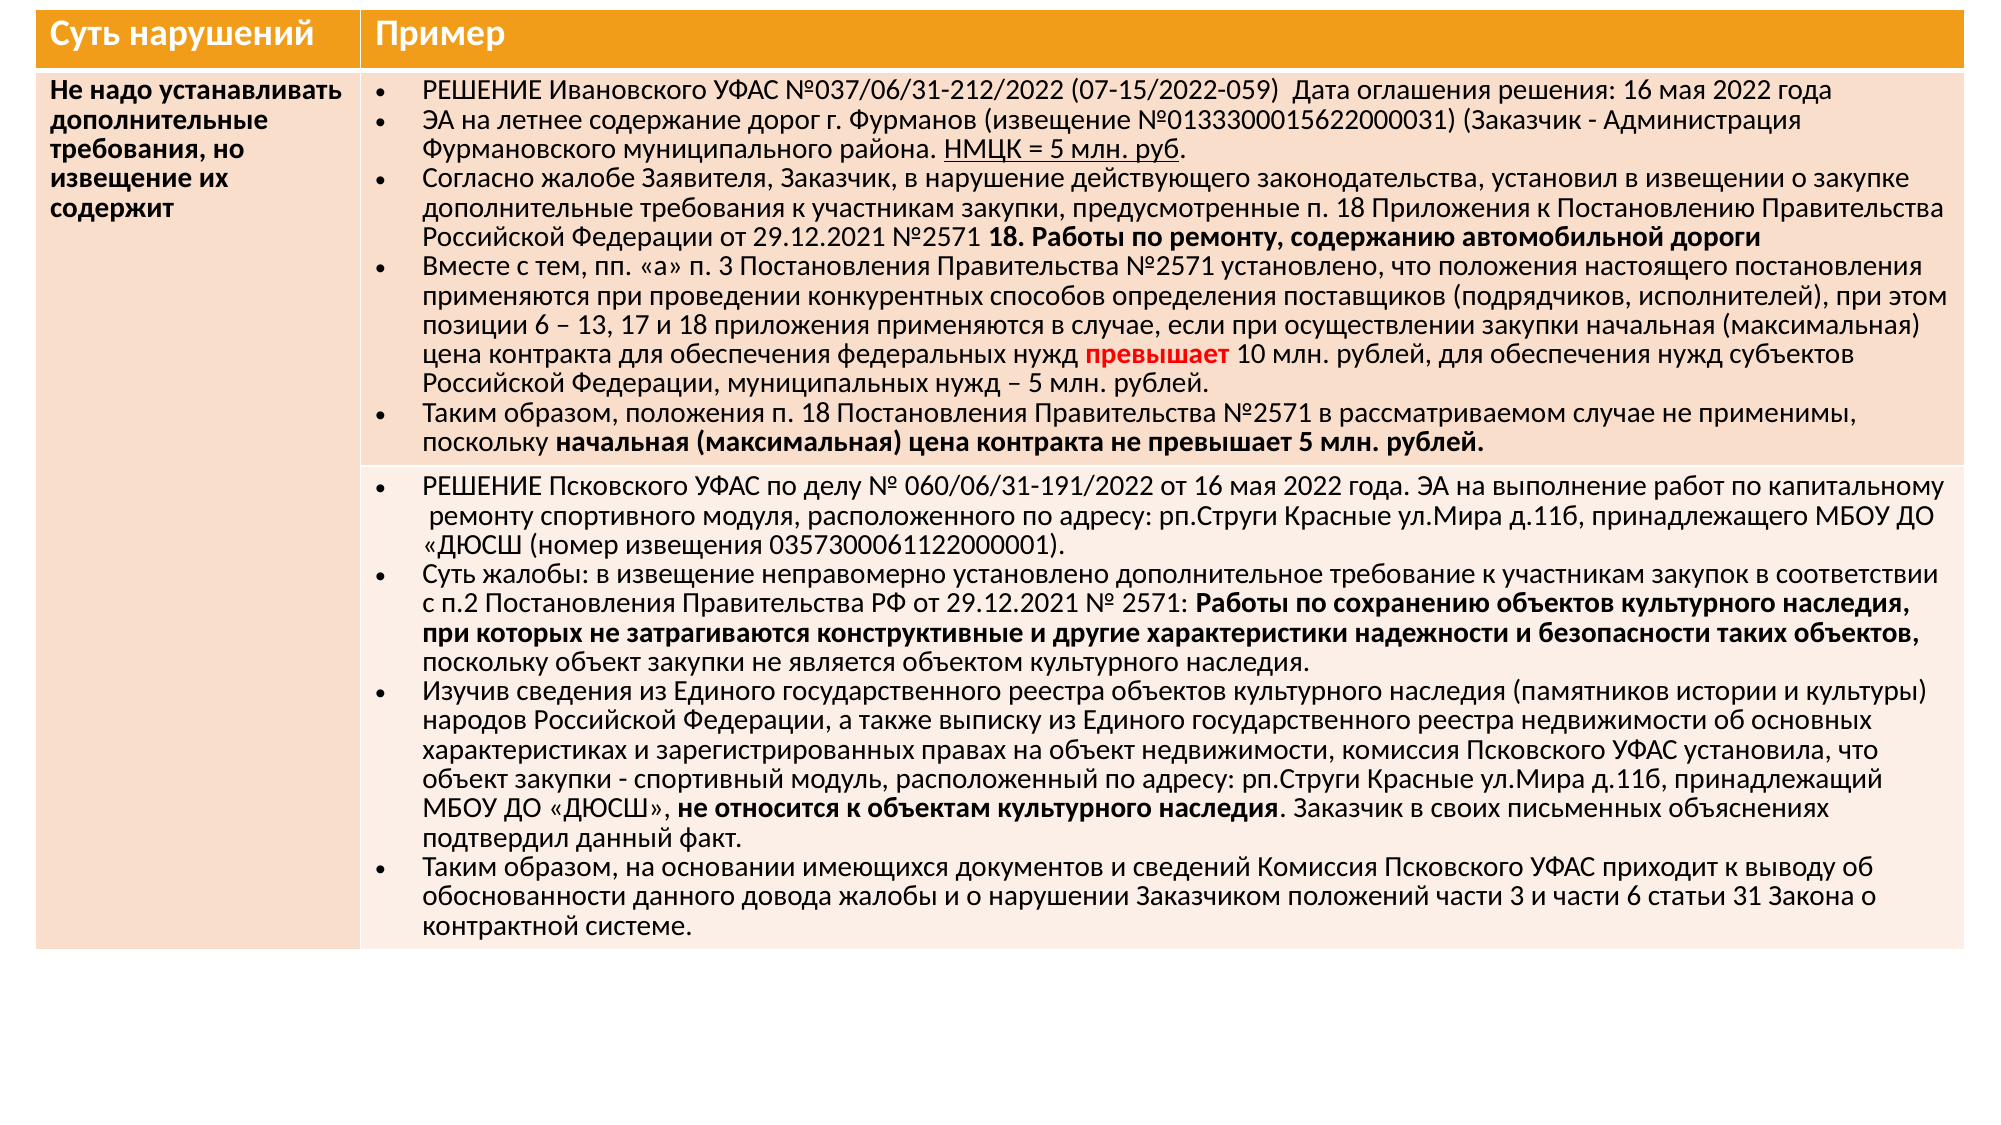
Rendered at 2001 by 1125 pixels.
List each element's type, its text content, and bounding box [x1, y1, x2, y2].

table_cell РЕШЕНИЕ Ивановского УФАС №037/06/31-212/2022 (07-15/2022-059) Дата оглашения решения: 16 мая 2022 года ЭА на летнее содержание дорог г. Фурманов (извещение №0133300015622000031) (Заказчик - Администрация Фурмановского муниципального района. НМЦК = 5 млн. руб. Согласно жалобе Заявителя, Заказчик, в нарушение действующего законодательства, установил в извещении о закупке дополнительные требования к участникам закупки, предусмотренные п. 18 Приложения к Постановлению Правительства Российской Федерации от 29.12.2021 №2571 18. Работы по ремонту, содержанию автомобильной дороги Вместе с тем, пп. «а» п. 3 Постановления Правительства №2571 установлено, что положения настоящего постановления применяются при проведении конкурентных способов определения поставщиков (подрядчиков, исполнителей), при этом позиции 6 – 13, 17 и 18 приложения применяются в случае, если при осуществлении закупки начальная (максимальная) цена контракта для обеспечения федеральных нужд превышает 10 млн. рублей, для обеспечения нужд субъектов Российской Федерации, муниципальных нужд – 5 млн. рублей. Таким образом, положения п. 18 Постановления Правительства №2571 в рассматриваемом случае не применимы, поскольку начальная (максимальная) цена контракта не превышает 5 млн. рублей. [361, 73, 1964, 465]
table_header Пример [361, 10, 1964, 68]
table_cell Не надо устанавливать дополнительные требования, но извещение их содержит [36, 73, 360, 949]
table_cell РЕШЕНИЕ Псковского УФАС по делу № 060/06/31-191/2022 от 16 мая 2022 года. ЭА на выполнение работ по капитальному ремонту спортивного модуля, расположенного по адресу: рп.Струги Красные ул.Мира д.11б, принадлежащего МБОУ ДО «ДЮСШ (номер извещения 0357300061122000001). Суть жалобы: в извещение неправомерно установлено дополнительное требование к участникам закупок в соответствии с п.2 Постановления Правительства РФ от 29.12.2021 № 2571: Работы по сохранению объектов культурного наследия, при которых не затрагиваются конструктивные и другие характеристики надежности и безопасности таких объектов, поскольку объект закупки не является объектом культурного наследия. Изучив сведения из Единого государственного реестра объектов культурного наследия (памятников истории и культуры) народов Российской Федерации, а также выписку из Единого государственного реестра недвижимости об основных характеристиках и зарегистрированных правах на объект недвижимости, комиссия Псковского УФАС установила, что объект закупки - спортивный модуль, расположенный по адресу: рп.Струги Красные ул.Мира д.11б, принадлежащий МБОУ ДО «ДЮСШ», не относится к объектам культурного наследия. Заказчик в своих письменных объяснениях подтвердил данный факт. Таким образом, на основании имеющихся документов и сведений Комиссия Псковского УФАС приходит к выводу об обоснованности данного довода жалобы и о нарушении Заказчиком положений части 3 и части 6 статьи 31 Закона о контрактной системе. [361, 467, 1964, 949]
table_header Суть нарушений [36, 10, 360, 68]
